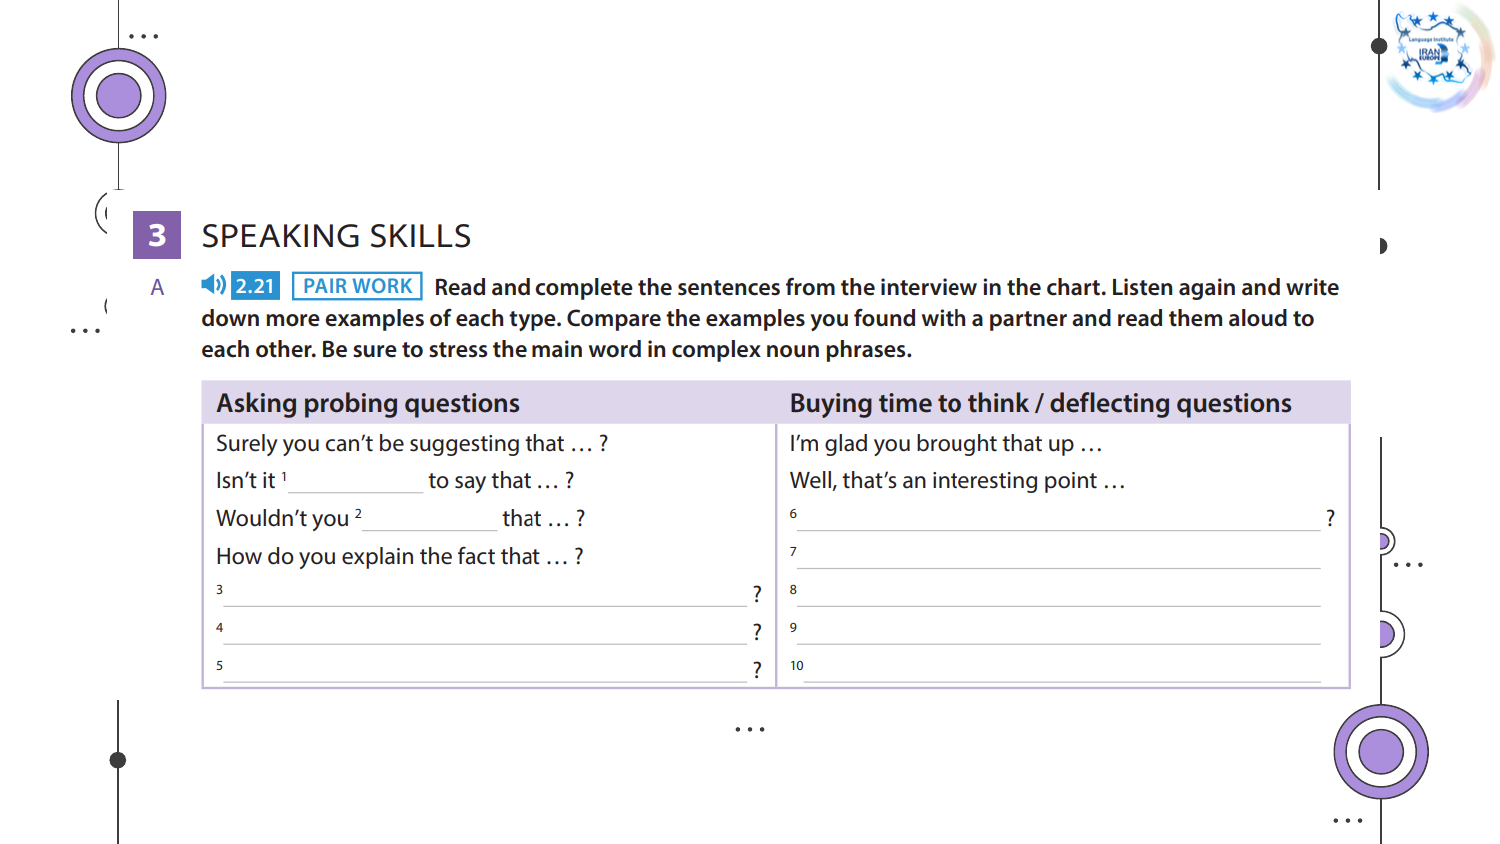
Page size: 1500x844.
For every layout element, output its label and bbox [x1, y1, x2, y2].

picture [1379, 0, 1500, 117]
picture [107, 190, 1381, 700]
